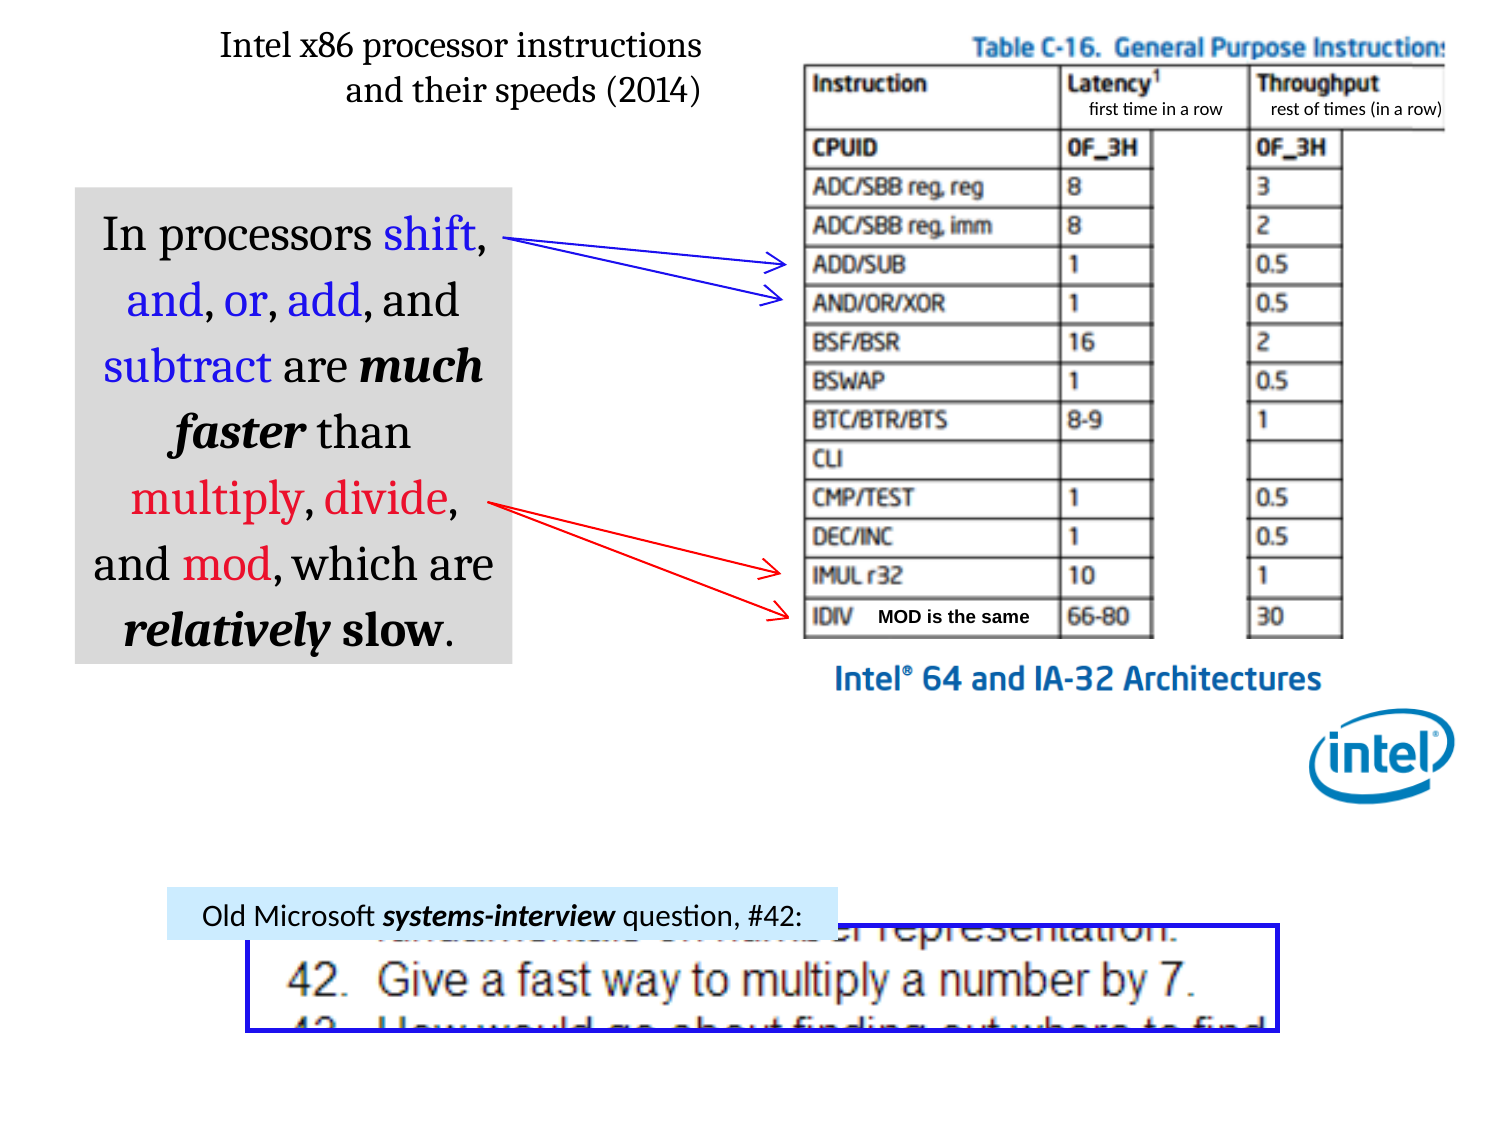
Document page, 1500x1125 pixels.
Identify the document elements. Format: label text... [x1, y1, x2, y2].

picture [829, 652, 1330, 693]
picture [249, 927, 1276, 1029]
text_box Old Microsoft systems-interview question, #42: [167, 887, 838, 940]
picture [1293, 699, 1473, 816]
text_box Intel x86 processor instructions and their speeds (2014) [162, 12, 718, 118]
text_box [788, 27, 1473, 640]
text_box In processors shift, and, or, add, and subtract are much faster than multiply, divide, and mod, which are relatively slow. [74, 187, 513, 664]
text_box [487, 501, 783, 619]
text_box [502, 237, 783, 301]
